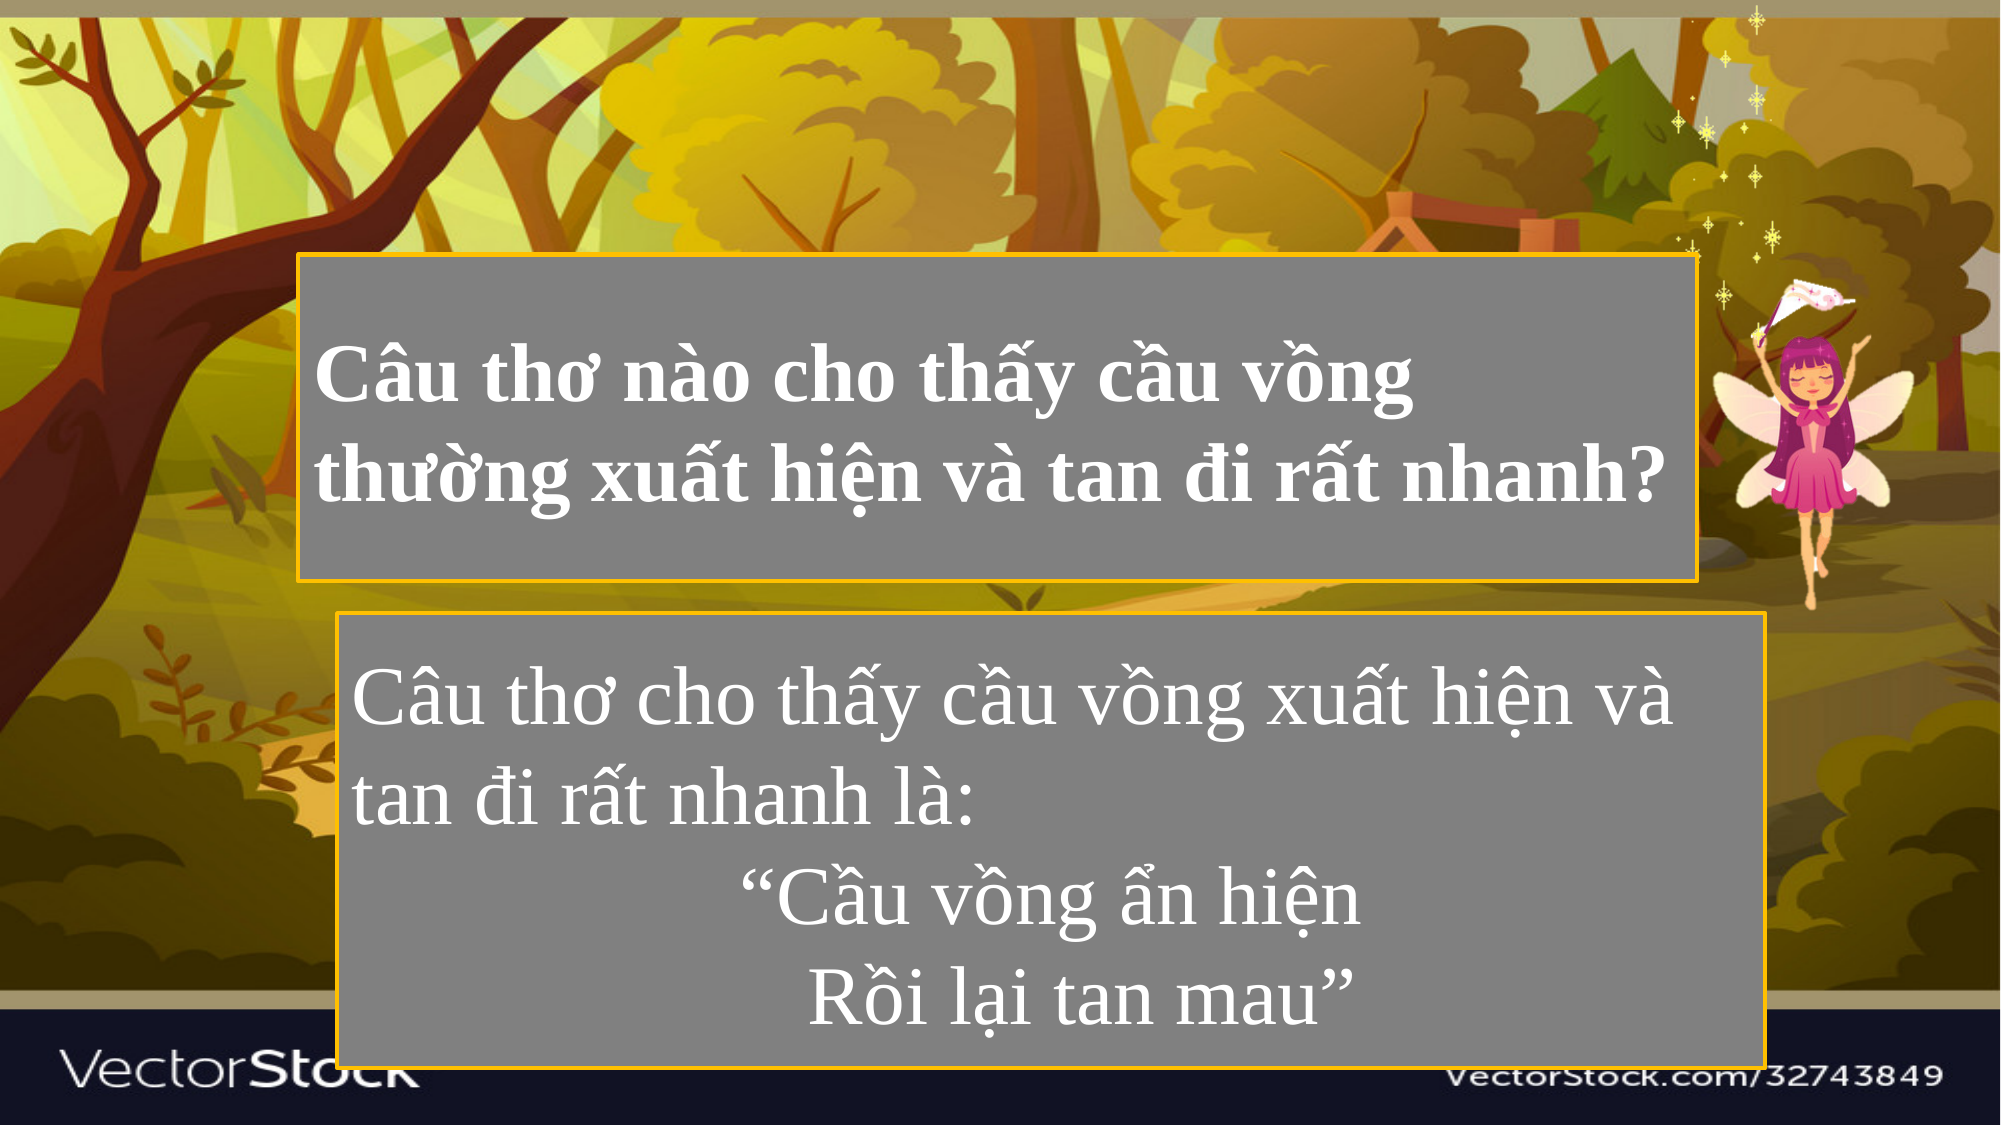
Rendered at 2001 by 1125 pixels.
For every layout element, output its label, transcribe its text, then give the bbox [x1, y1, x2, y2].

text_box Câu thơ nào cho thấy cầu vồng thường xuất hiện và tan đi rất nhanh? [296, 252, 1682, 583]
picture [0, 0, 2001, 1125]
text_box Câu thơ cho thấy cầu vồng xuất hiện và tan đi rất nhanh là: “Cầu vồng ẩn hiện Rồi lại tan mau” [335, 611, 1767, 1070]
